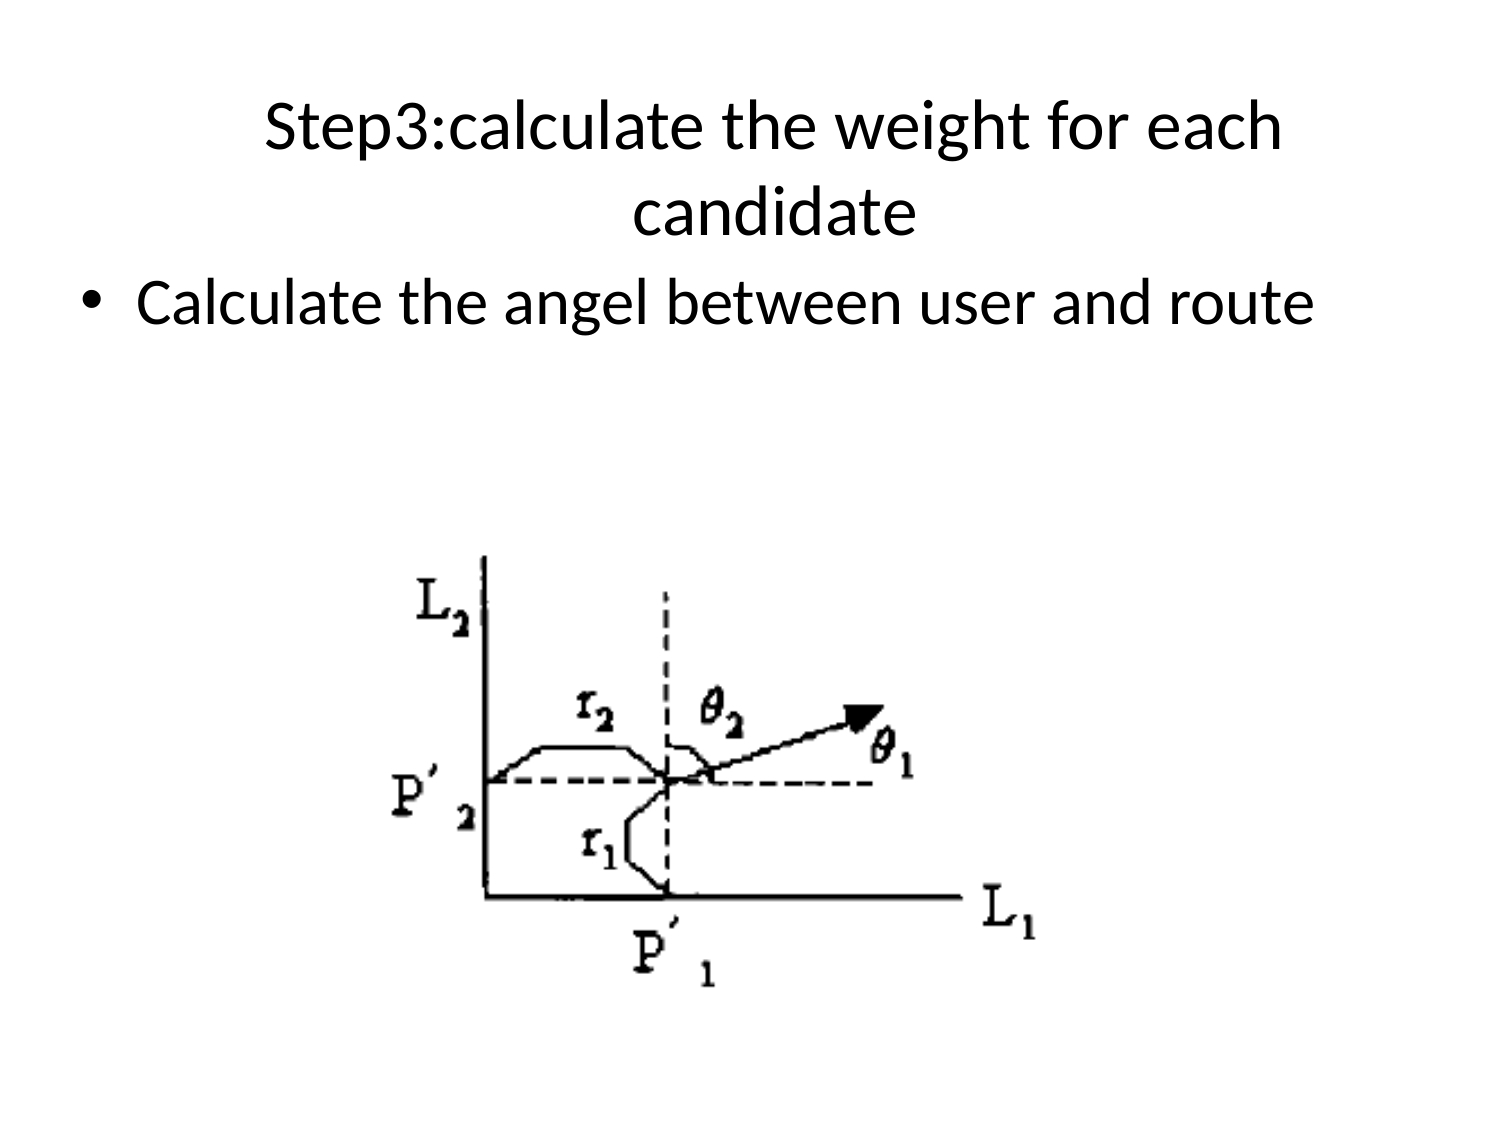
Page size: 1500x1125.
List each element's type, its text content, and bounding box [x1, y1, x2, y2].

text_box Step3:calculate the weight for each candidate [99, 70, 1450, 258]
list Calculate the angel between user and route [64, 157, 1415, 900]
picture [194, 526, 1269, 1028]
